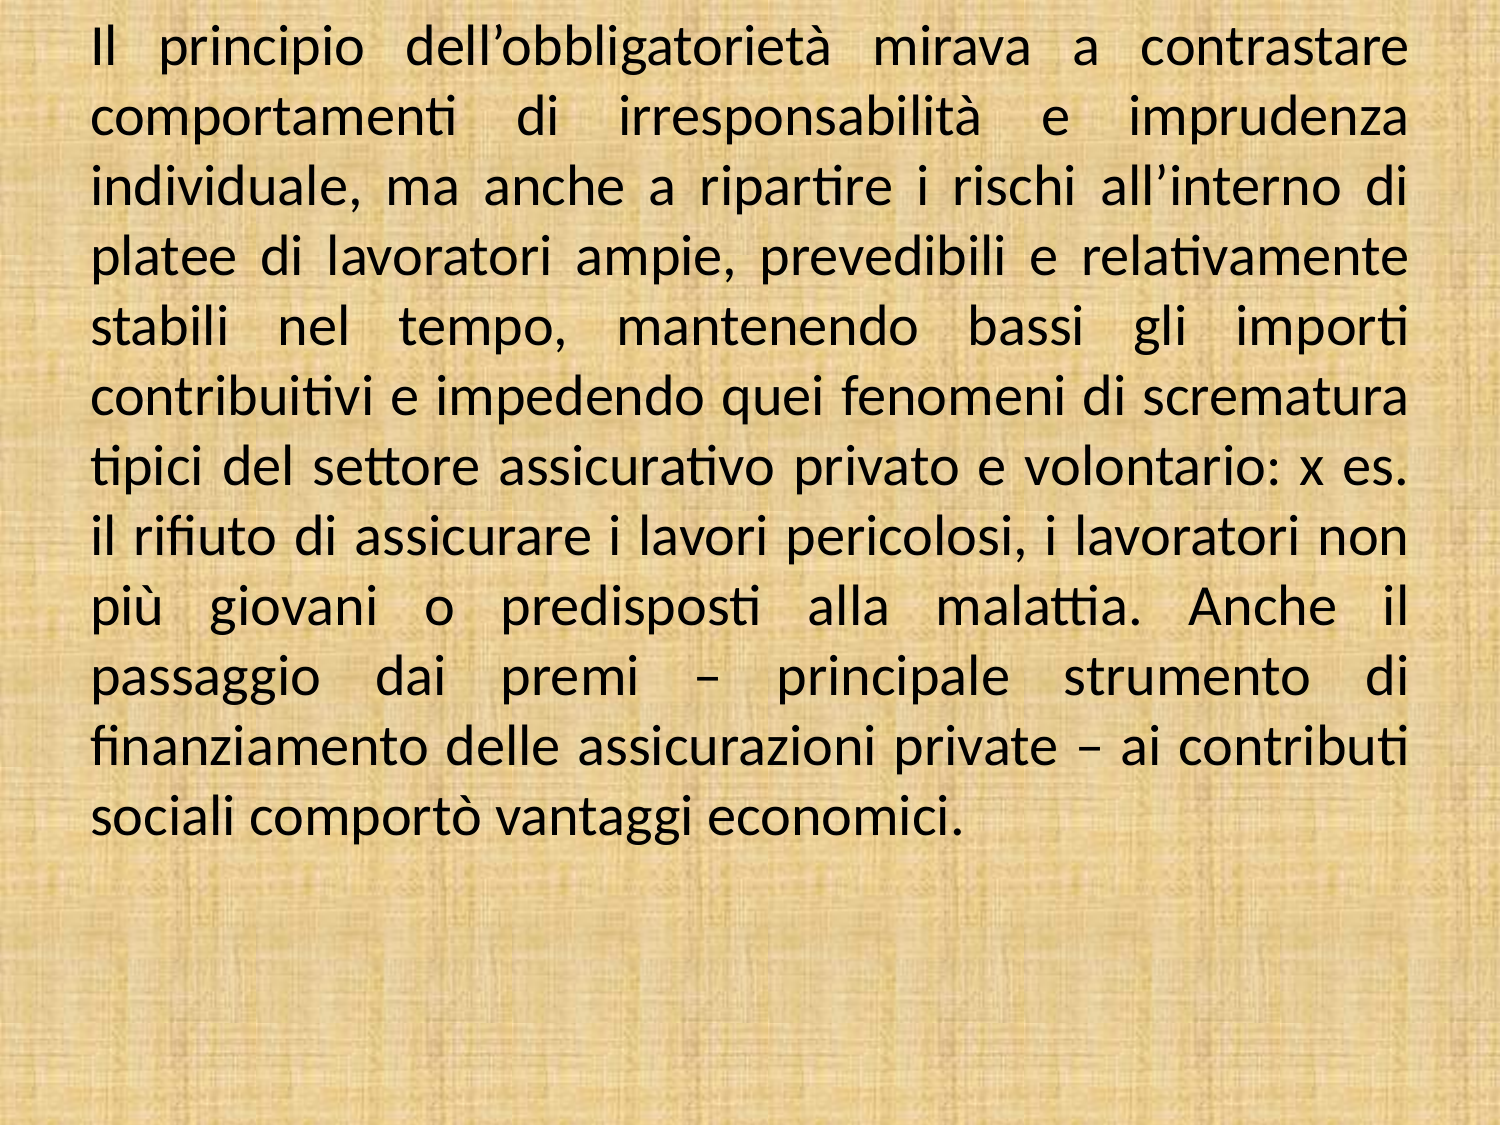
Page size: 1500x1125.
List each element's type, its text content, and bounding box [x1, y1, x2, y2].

list Il principio dell’obbligatorietà mirava a contrastare comportamenti di irresponsabilità e imprudenza individuale, ma anche a ripartire i rischi all’interno di platee di lavoratori ampie, prevedibili e relativamente stabili nel tempo, mantenendo bassi gli importi contribuitivi e impedendo quei fenomeni di scrematura tipici del settore assicurativo privato e volontario: x es. il rifiuto di assicurare i lavori pericolosi, i lavoratori non più giovani o predisposti alla malattia. Anche il passaggio dai premi – principale strumento di finanziamento delle assicurazioni private – ai contributi sociali comportò vantaggi economici. [75, 0, 1425, 1005]
picture [0, 0, 1500, 1125]
